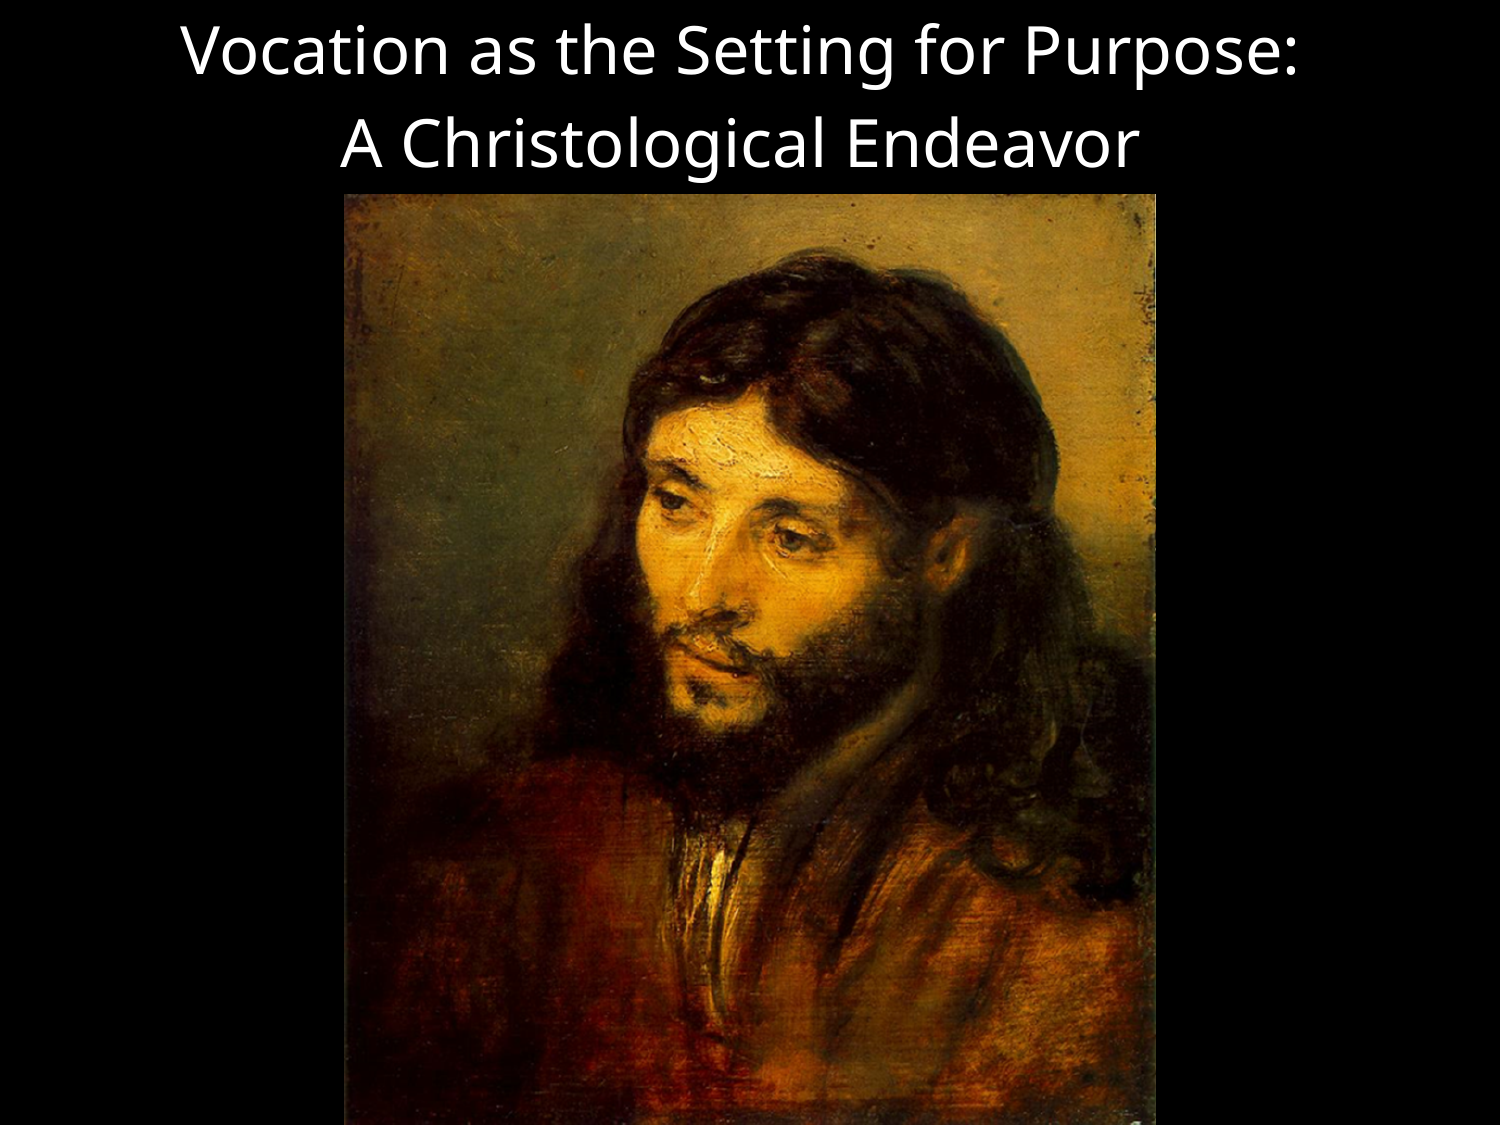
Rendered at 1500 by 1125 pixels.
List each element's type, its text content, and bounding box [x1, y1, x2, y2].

subtitle Vocation as the Setting for Purpose: A Christological Endeavor [0, 0, 1500, 238]
picture [344, 194, 1156, 1125]
